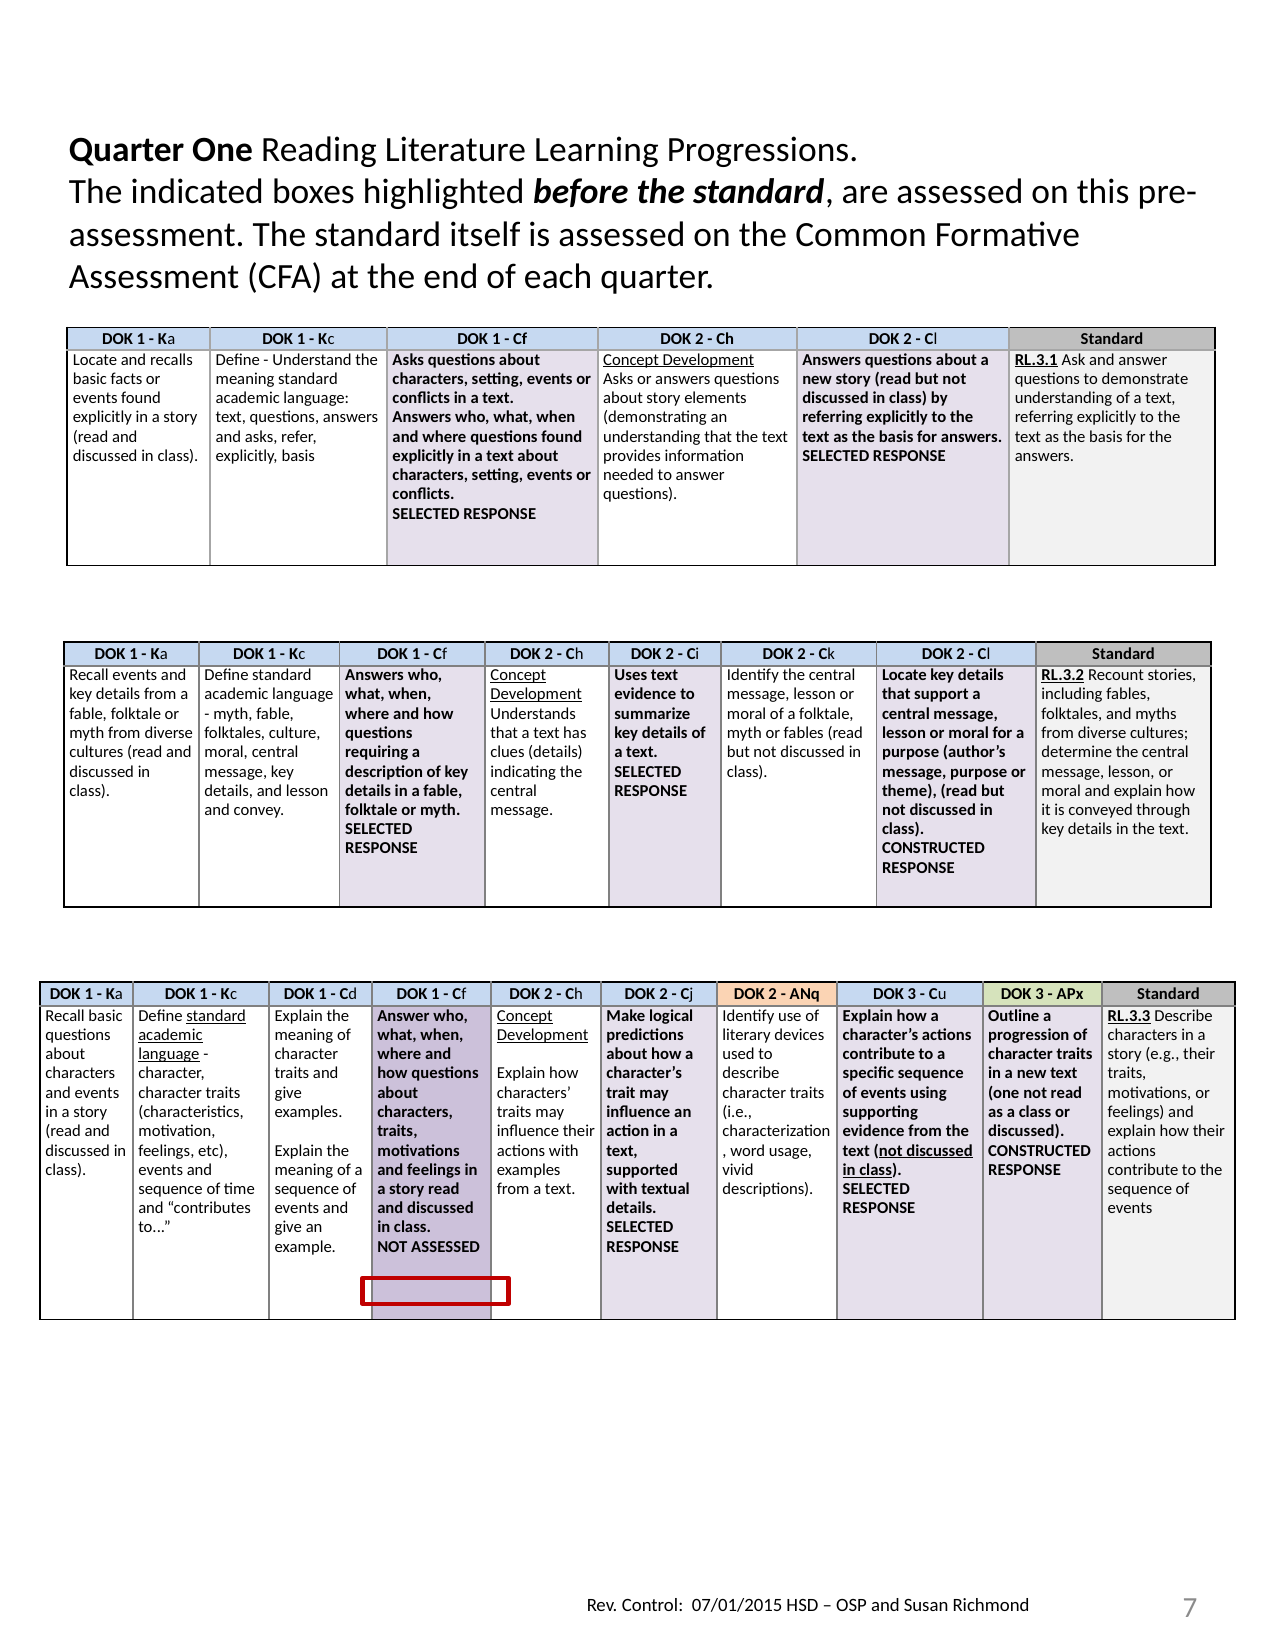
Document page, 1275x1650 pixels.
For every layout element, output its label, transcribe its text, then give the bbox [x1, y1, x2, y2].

table_header DOK 1 - Ka [65, 643, 198, 665]
table_header DOK 2 - Cl [877, 643, 1035, 665]
table_cell RL.3.2 Recount stories, including fables, folktales, and myths from diverse cultures; determine the central message, lesson, or moral and explain how it is conveyed through key details in the text. [1037, 667, 1210, 906]
table_header DOK 2 - Cj [602, 983, 716, 1005]
table_header DOK 1 - Kc [134, 983, 268, 1005]
table_cell Outline a progression of character traits in a new text (one not read as a class or discussed). CONSTRUCTED RESPONSE [984, 1007, 1101, 1319]
table_cell Define standard academic language - character, character traits (characteristics, motivation, feelings, etc), events and sequence of time and “contributes to...” [134, 1007, 268, 1319]
table_cell RL.3.3 Describe characters in a story (e.g., their traits, motivations, or feelings) and explain how their actions contribute to the sequence of events [1103, 1007, 1234, 1319]
table_header DOK 2 - Cl [798, 328, 1008, 349]
table_header DOK 2 - ANq [718, 983, 836, 1005]
table_header DOK 1 - Kc [200, 643, 339, 665]
table_cell Concept Development Understands that a text has clues (details) indicating the central message. [486, 667, 608, 906]
table_header DOK 2 - Ch [599, 328, 796, 349]
table_cell Asks questions about characters, setting, events or conflicts in a text. Answers who, what, when and where questions found explicitly in a text about characters, setting, events or conflicts. SELECTED RESPONSE [388, 351, 597, 565]
table_cell Concept Development Explain how characters’ traits may influence their actions with examples from a text. [492, 1007, 600, 1319]
table_header Standard [1010, 328, 1214, 349]
table_cell Recall events and key details from a fable, folktale or myth from diverse cultures (read and discussed in class). [65, 667, 198, 906]
table_cell Concept Development Asks or answers questions about story elements (demonstrating an understanding that the text provides information needed to answer questions). [599, 351, 796, 565]
table_cell Answer who, what, when, where and how questions about characters, traits, motivations and feelings in a story read and discussed in class. NOT ASSESSED [373, 1007, 490, 1276]
table_cell Uses text evidence to summarize key details of a text. SELECTED RESPONSE [610, 667, 720, 906]
table_header DOK 1 - Cf [373, 983, 490, 1005]
table_header DOK 1 - Cd [270, 983, 371, 1005]
text_box [360, 1276, 511, 1306]
table_header DOK 1 - Kc [211, 328, 386, 349]
table_header DOK 3 - APx [984, 983, 1101, 1005]
table_cell Explain the meaning of character traits and give examples. Explain the meaning of a sequence of events and give an example. [270, 1007, 371, 1319]
slide_number 7 [1075, 1562, 1214, 1650]
table_cell Identify the central message, lesson or moral of a folktale, myth or fables (read but not discussed in class). [722, 667, 876, 906]
table_cell Recall basic questions about characters and events in a story (read and discussed in class). [41, 1007, 132, 1319]
table_cell Define standard academic language - myth, fable, folktales, culture, moral, central message, key details, and lesson and convey. [200, 667, 339, 906]
table_cell Define - Understand the meaning standard academic language: text, questions, answers and asks, refer, explicitly, basis [211, 351, 386, 565]
table_header DOK 2 - Ch [486, 643, 608, 665]
table_header Standard [1037, 643, 1210, 665]
table_header DOK 3 - Cu [838, 983, 982, 1005]
table_cell Locate key details that support a central message, lesson or moral for a purpose (author’s message, purpose or theme), (read but not discussed in class). CONSTRUCTED RESPONSE [877, 667, 1035, 906]
table_header DOK 1 - Cf [388, 328, 597, 349]
table_cell RL.3.1 Ask and answer questions to demonstrate understanding of a text, referring explicitly to the text as the basis for the answers. [1010, 351, 1214, 565]
text_box Quarter One Reading Literature Learning Progressions. The indicated boxes highlighted before the standard, are assessed on this pre-assessment. The standard itself is assessed on the Common Formative Assessment (CFA) at the end of each quarter. [53, 117, 1222, 304]
table_header DOK 1 - Cf [340, 643, 484, 665]
table_cell Make logical predictions about how a character’s trait may influence an action in a text, supported with textual details. SELECTED RESPONSE [602, 1007, 716, 1319]
table_header DOK 2 - Ck [722, 643, 876, 665]
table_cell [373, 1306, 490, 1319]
table_header DOK 1 - Ka [41, 983, 132, 1005]
table_header DOK 1 - Ka [68, 328, 209, 349]
table_cell Answers who, what, when, where and how questions requiring a description of key details in a fable, folktale or myth. SELECTED RESPONSE [340, 667, 484, 906]
table_cell Explain how a character’s actions contribute to a specific sequence of events using supporting evidence from the text (not discussed in class). SELECTED RESPONSE [838, 1007, 982, 1319]
table_header DOK 2 - Ci [610, 643, 720, 665]
table_cell Locate and recalls basic facts or events found explicitly in a story (read and discussed in class). [68, 351, 209, 565]
table_cell Answers questions about a new story (read but not discussed in class) by referring explicitly to the text as the basis for answers. SELECTED RESPONSE [798, 351, 1008, 565]
table_header DOK 2 - Ch [492, 983, 600, 1005]
table_cell Identify use of literary devices used to describe character traits (i.e., characterization, word usage, vivid descriptions). [718, 1007, 836, 1319]
table_header Standard [1103, 983, 1234, 1005]
